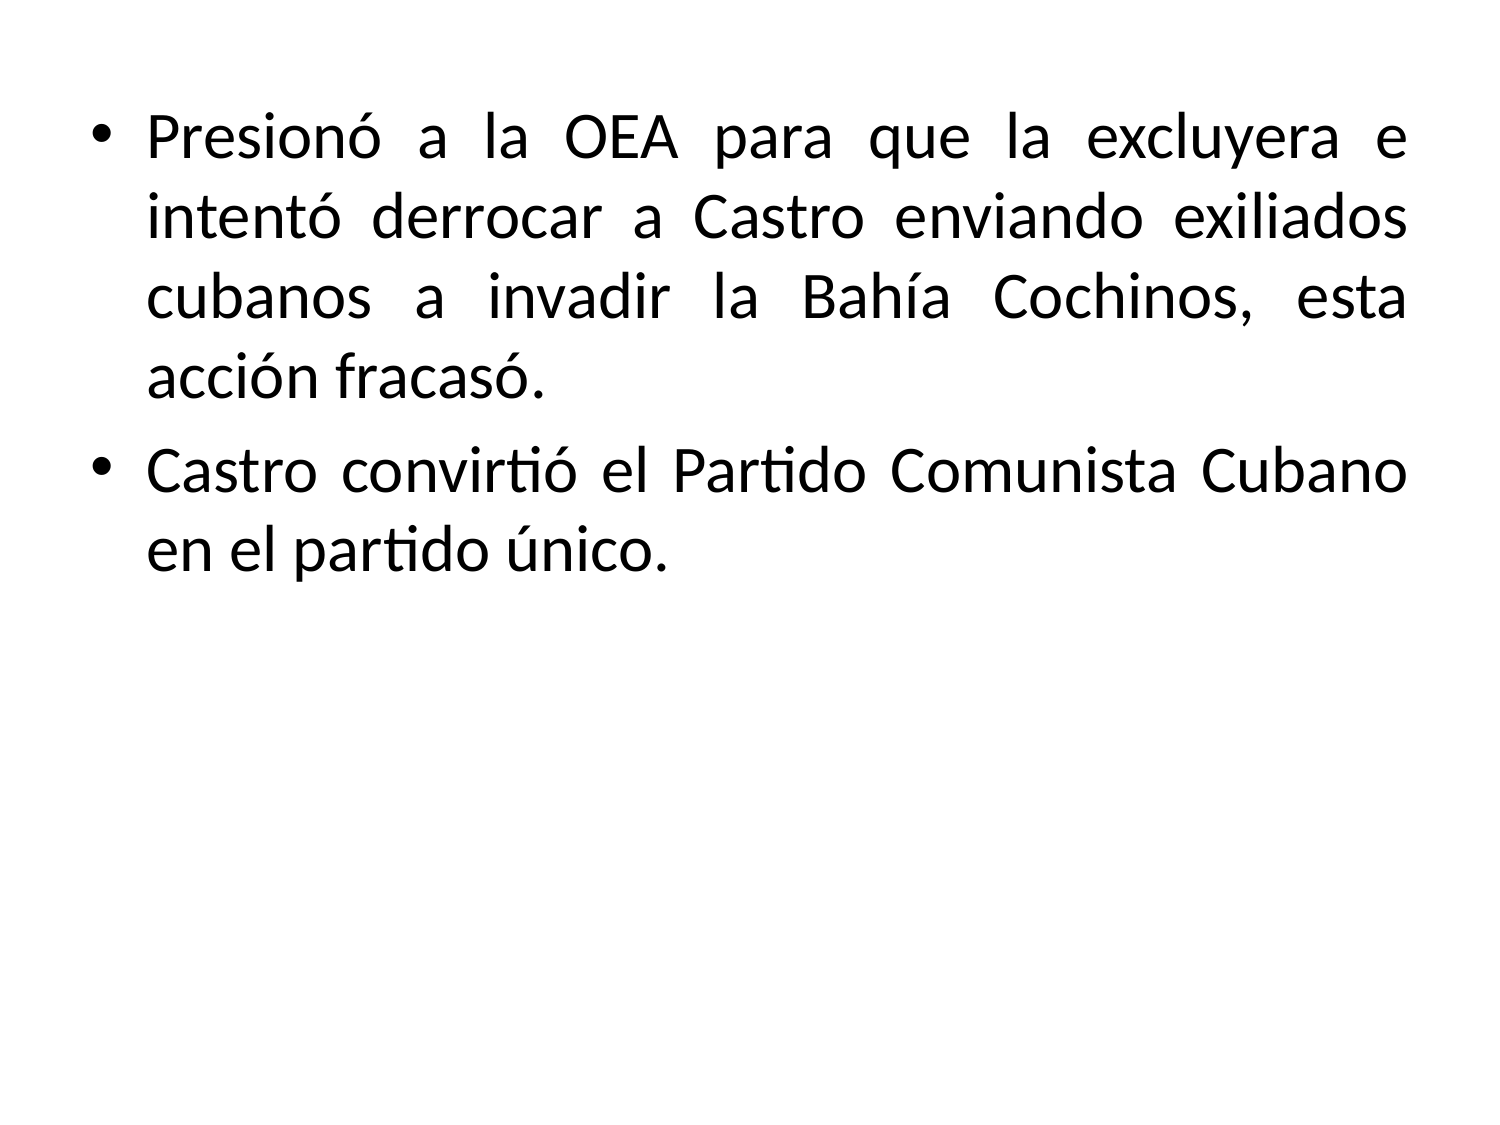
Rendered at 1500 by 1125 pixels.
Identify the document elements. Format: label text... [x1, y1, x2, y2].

list Presionó a la OEA para que la excluyera e intentó derrocar a Castro enviando exiliados cubanos a invadir la Bahía Cochinos, esta acción fracasó. Castro convirtió el Partido Comunista Cubano en el partido único. [75, 84, 1425, 1012]
